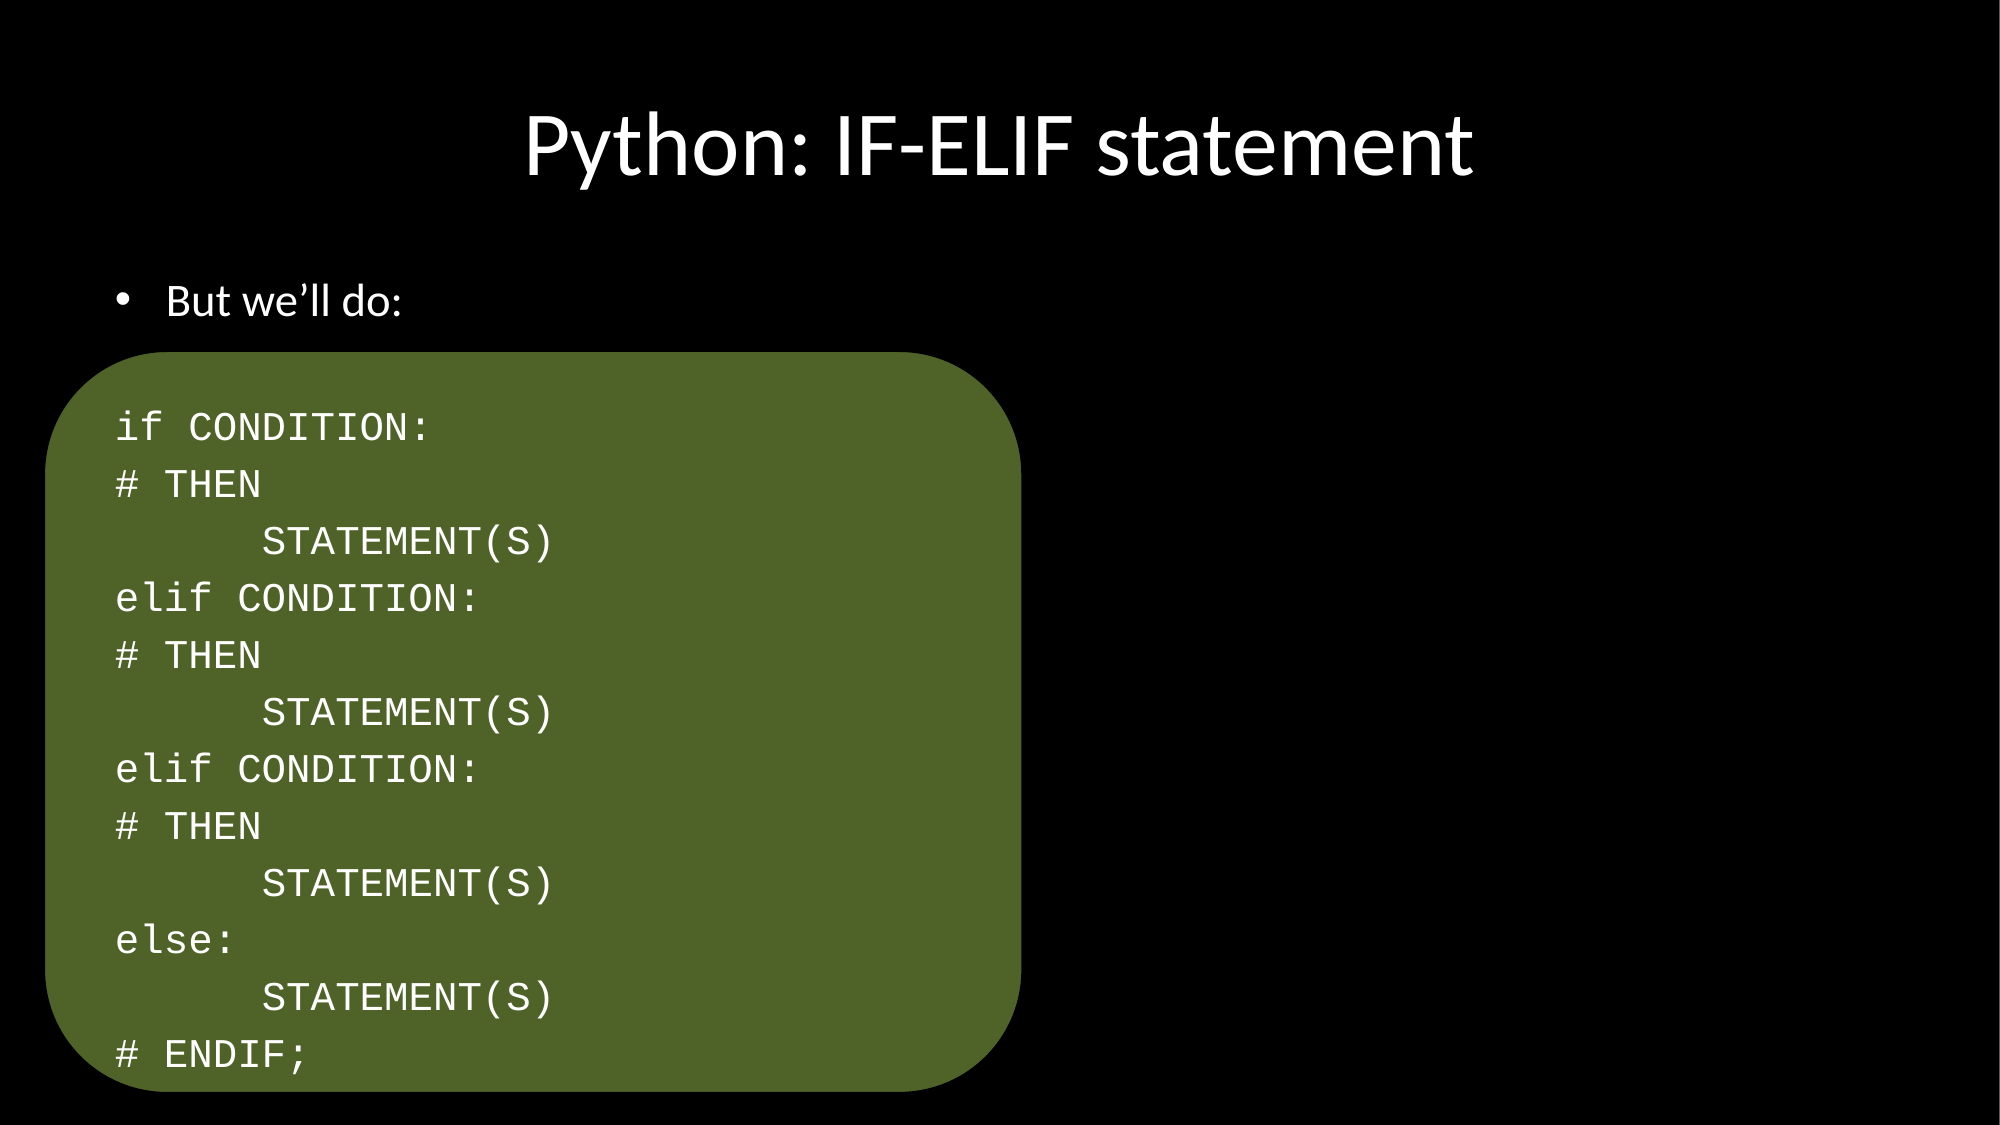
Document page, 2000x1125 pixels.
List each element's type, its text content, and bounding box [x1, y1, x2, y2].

text_box [40, 367, 99, 1077]
list But we’ll do: if CONDITION: # THEN STATEMENT(S) elif CONDITION: # THEN STATEMENT(S) elif CONDITION: # THEN STATEMENT(S) else: STATEMENT(S) # ENDIF; [99, 262, 1900, 1094]
title Python: IF-ELIF statement [99, 45, 1900, 233]
